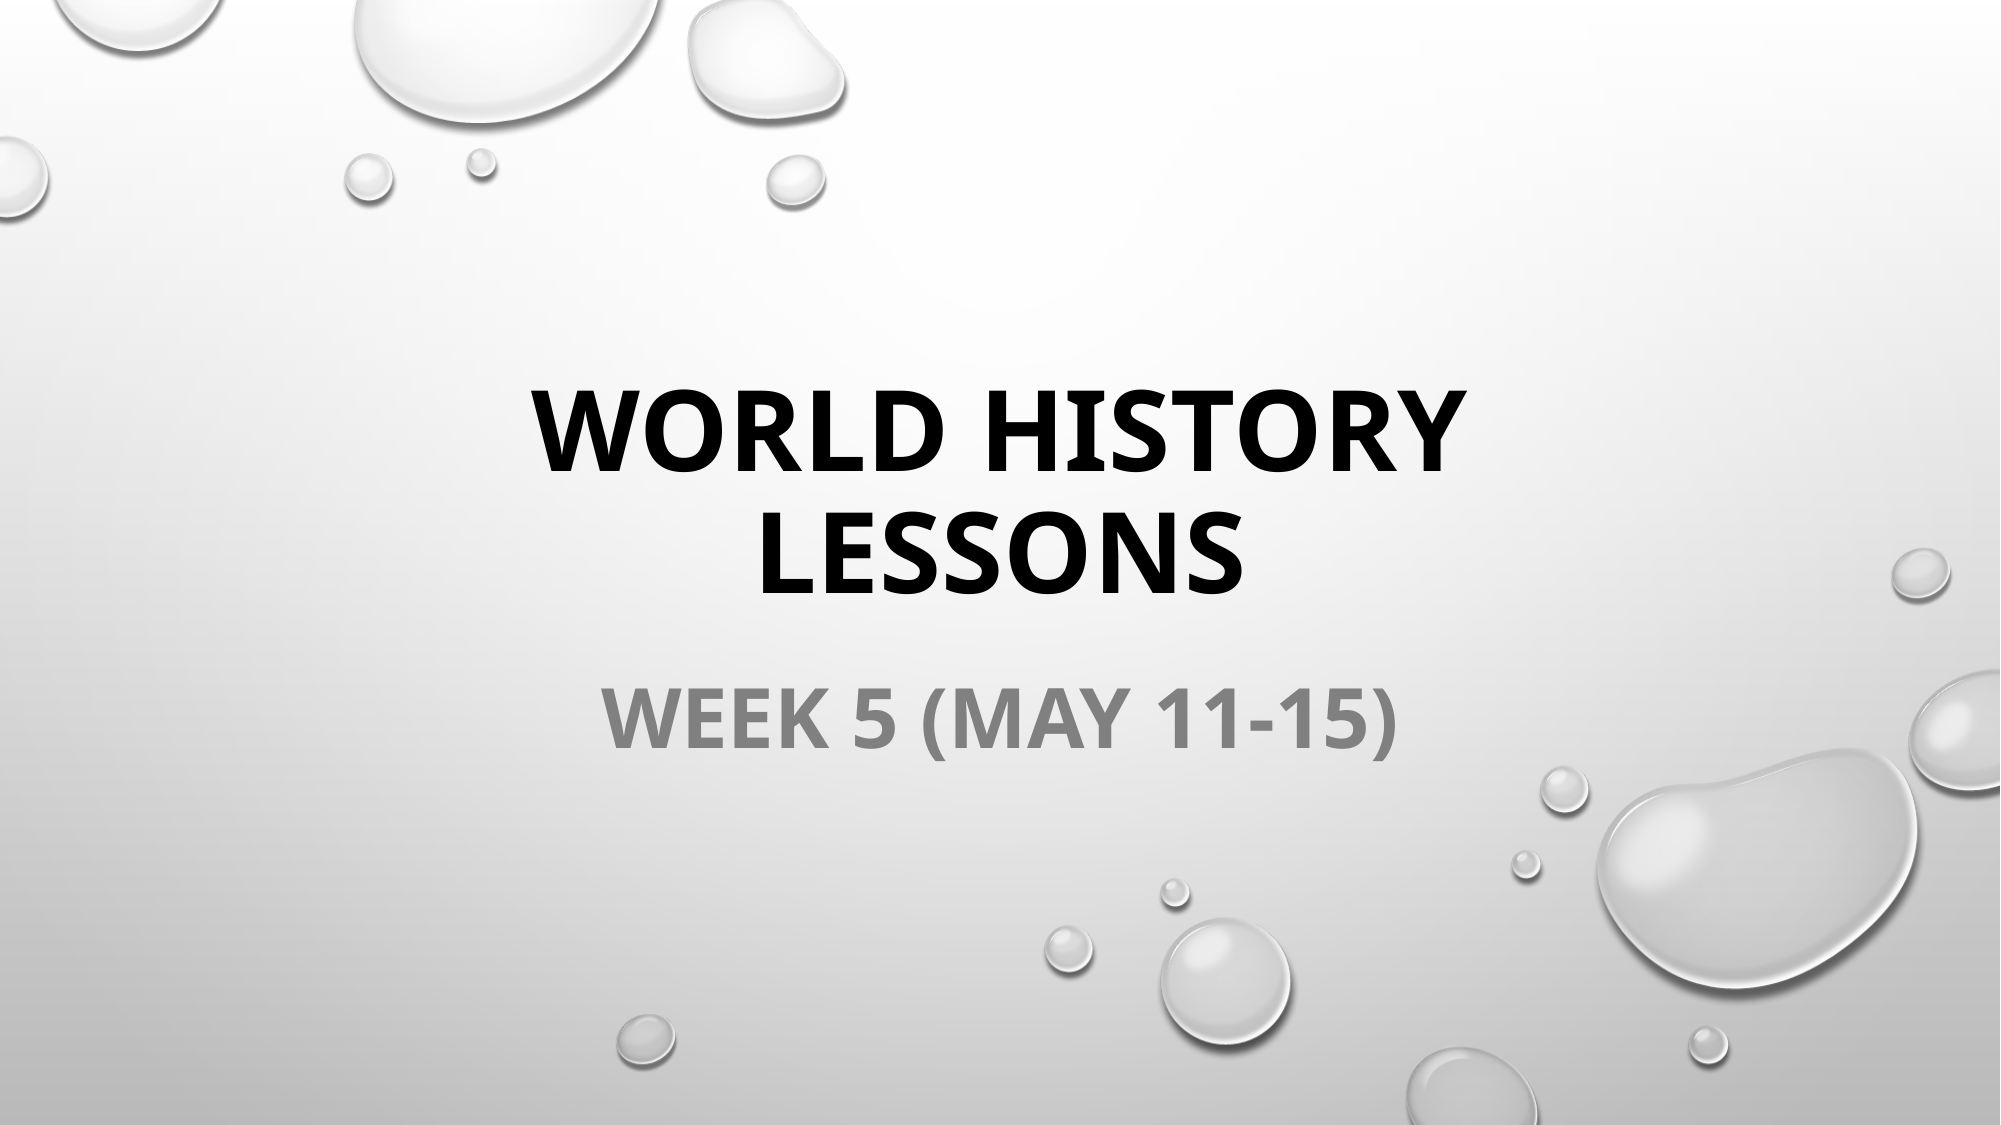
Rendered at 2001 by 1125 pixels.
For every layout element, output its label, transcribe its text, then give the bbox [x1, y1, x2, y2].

picture [0, 0, 2000, 1125]
title World History Lessons [287, 213, 1713, 625]
subtitle Week 5 (May 11-15) [287, 637, 1713, 863]
